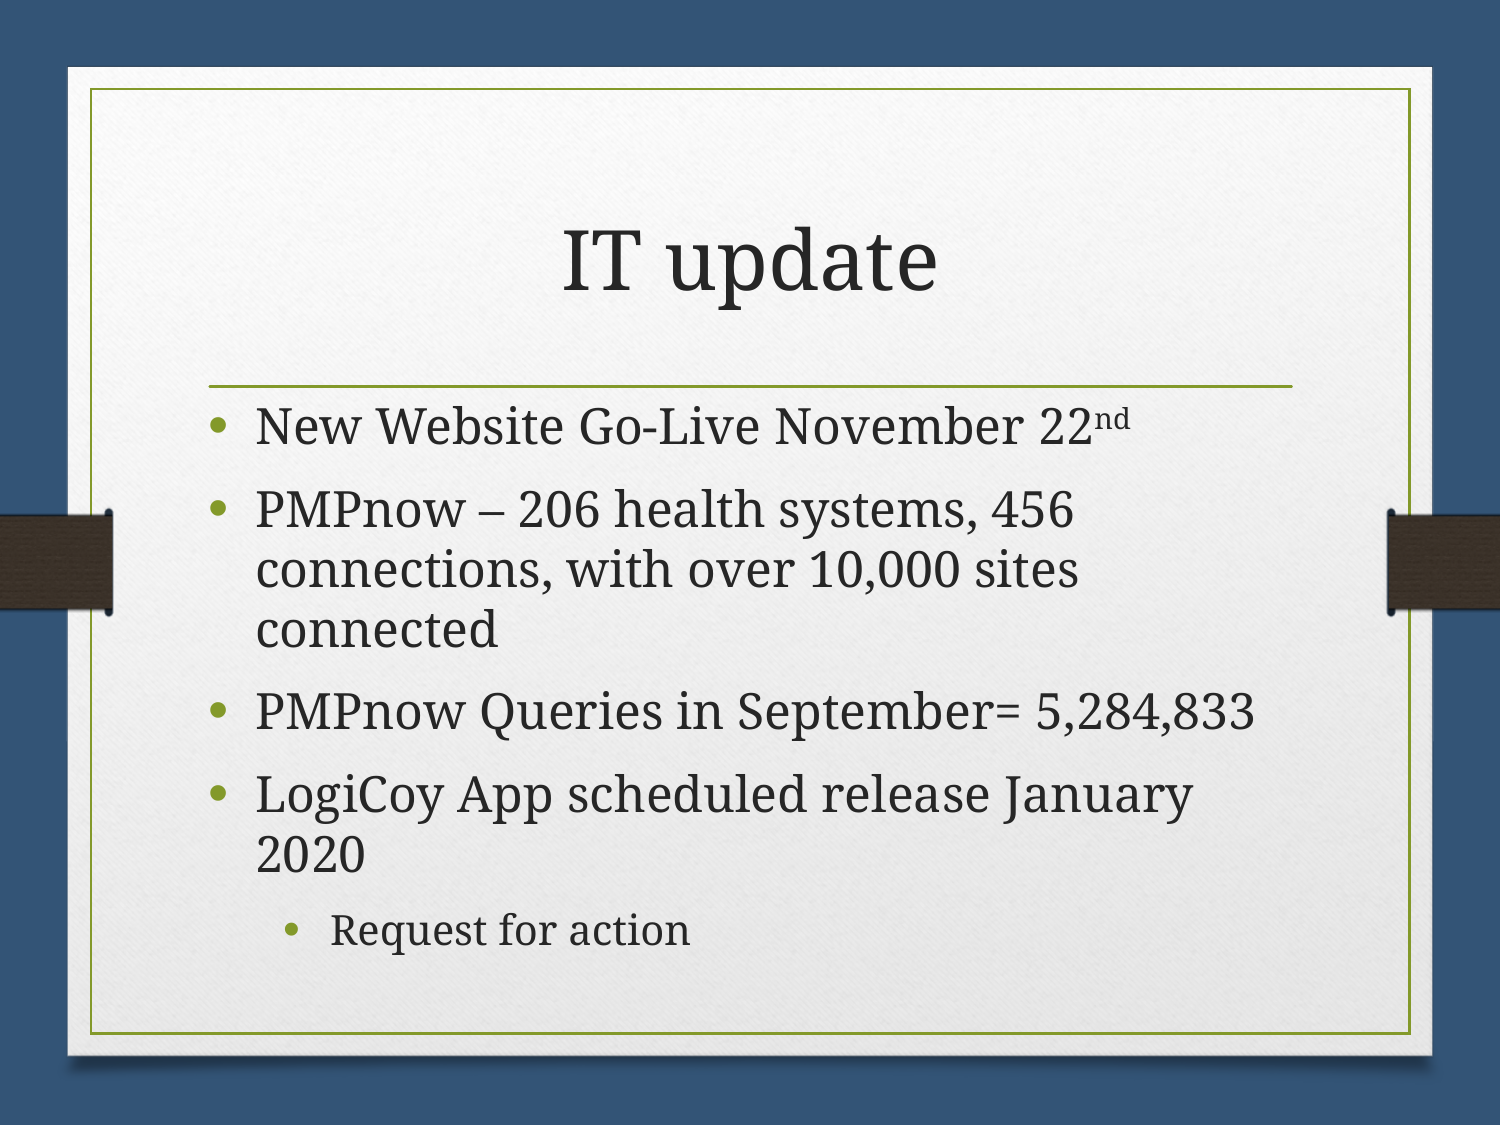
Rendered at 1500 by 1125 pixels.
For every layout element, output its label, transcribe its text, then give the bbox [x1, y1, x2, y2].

picture [0, 0, 1500, 1125]
list New Website Go-Live November 22nd PMPnow – 206 health systems, 456 connections, with over 10,000 sites connected PMPnow Queries in September= 5,284,833 LogiCoy App scheduled release January 2020 Request for action [193, 387, 1309, 974]
title IT update [193, 150, 1309, 365]
